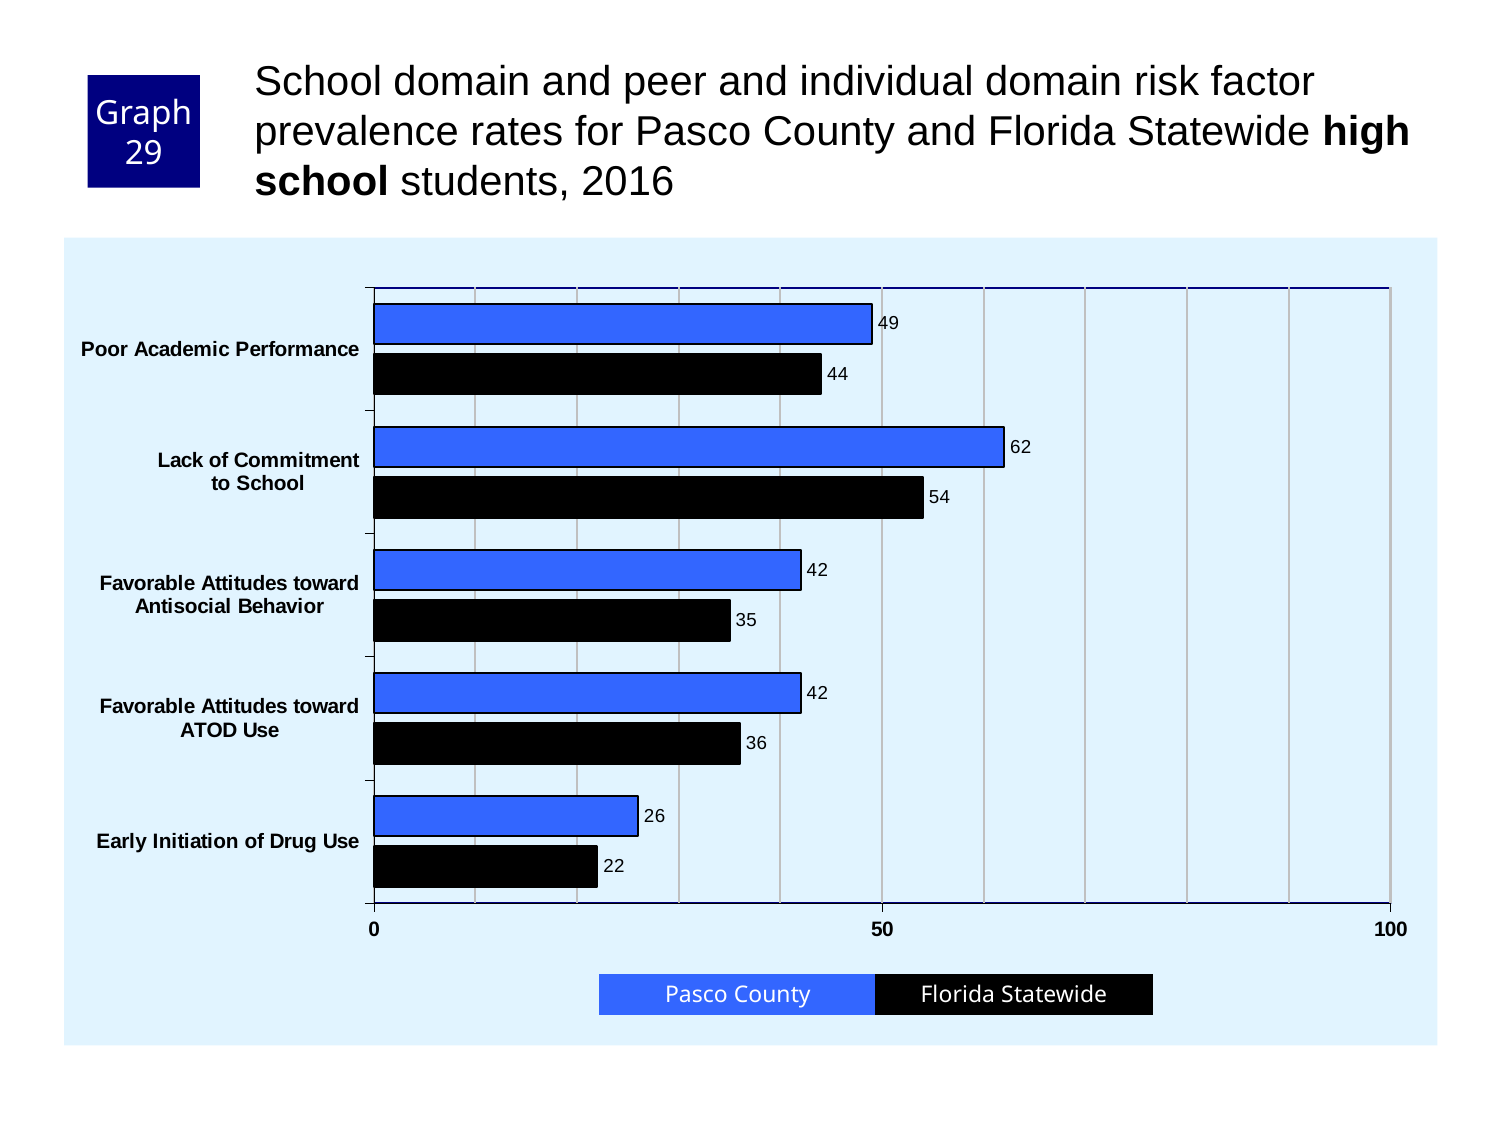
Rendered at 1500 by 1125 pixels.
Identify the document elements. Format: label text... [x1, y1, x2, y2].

chart [63, 237, 1438, 1046]
text_box School domain and peer and individual domain risk factor prevalence rates for Pasco County and Florida Statewide high school students, 2016 [249, 50, 1438, 175]
text_box Graph 29 [87, 75, 200, 188]
